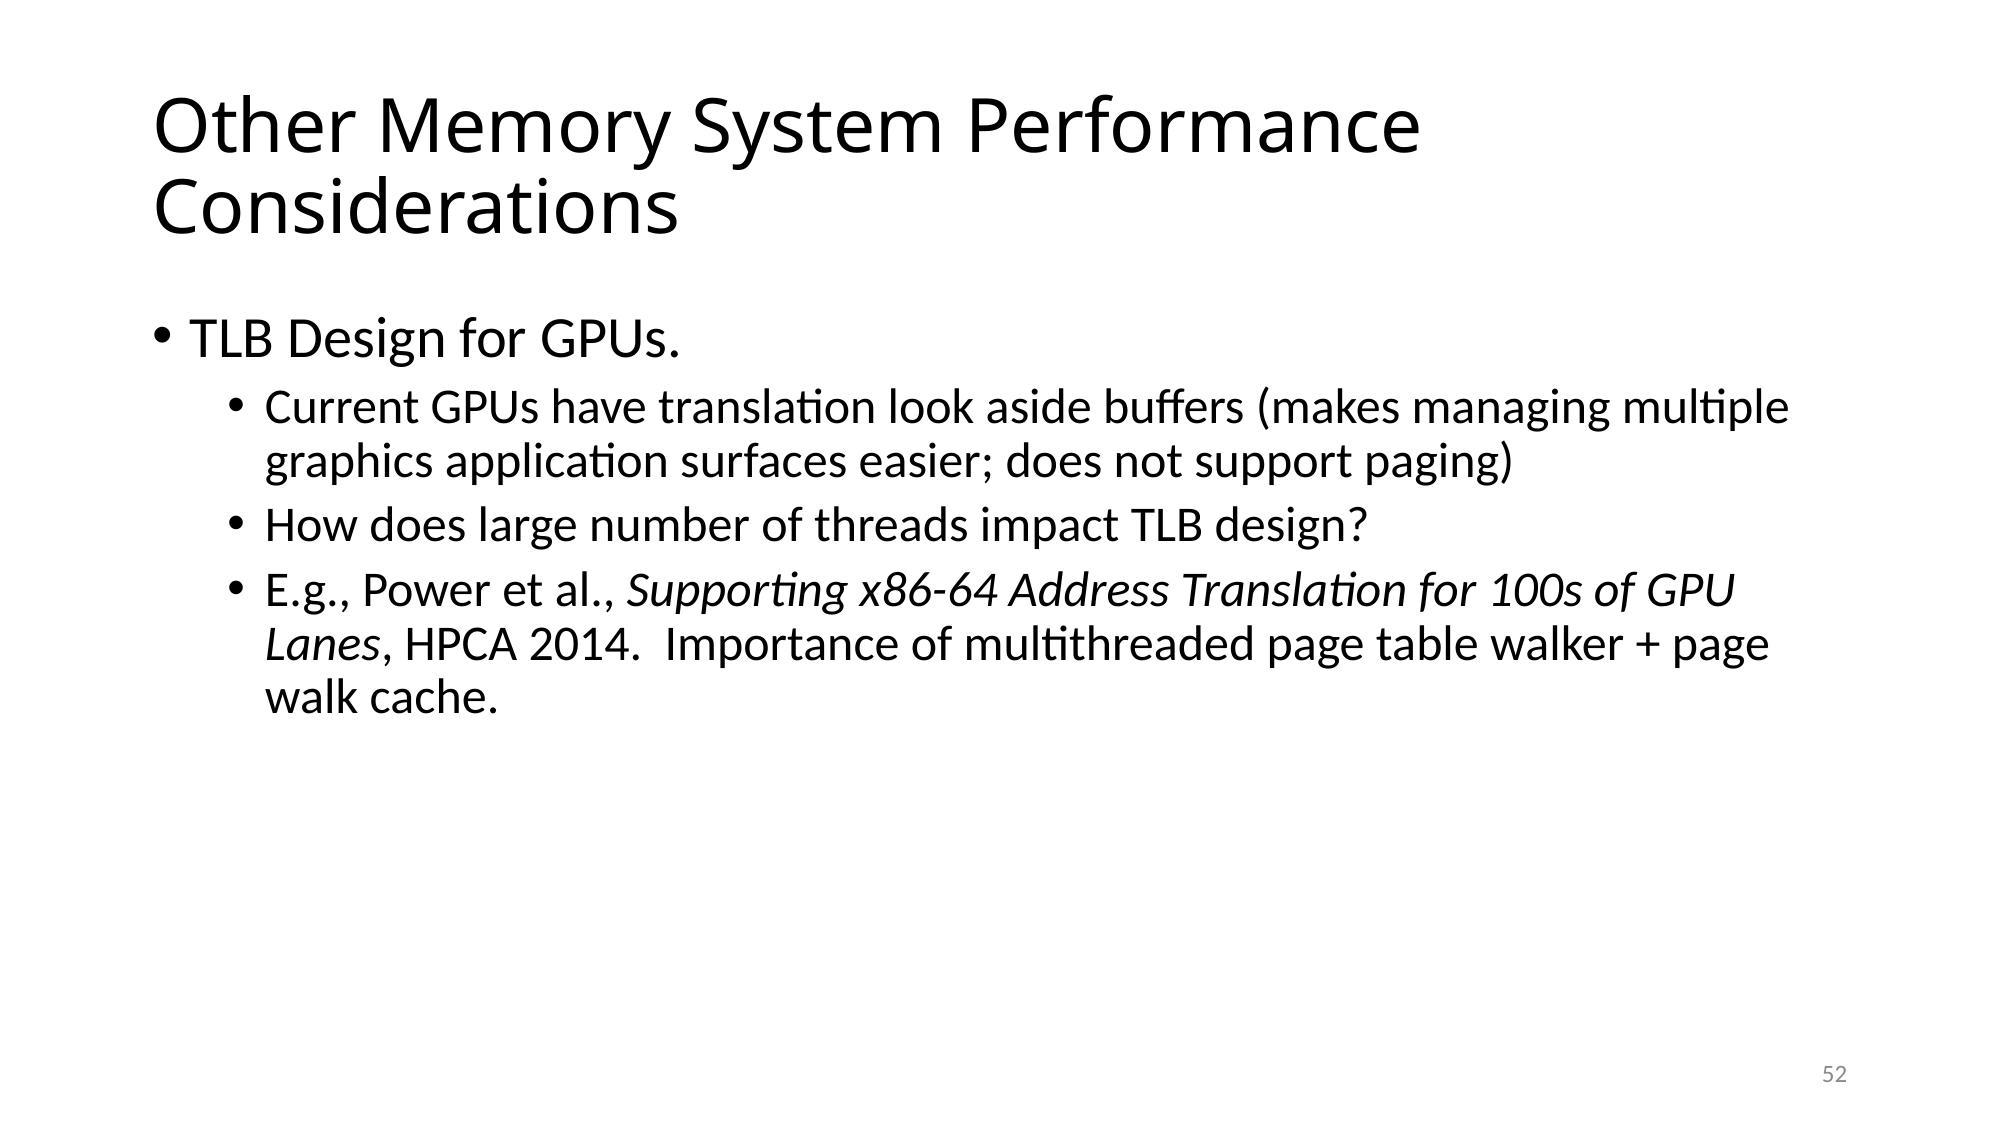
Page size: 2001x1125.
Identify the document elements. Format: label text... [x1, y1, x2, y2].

slide_number 52 [1412, 1042, 1863, 1103]
list TLB Design for GPUs. Current GPUs have translation look aside buffers (makes managing multiple graphics application surfaces easier; does not support paging) How does large number of threads impact TLB design? E.g., Power et al., Supporting x86-64 Address Translation for 100s of GPU Lanes, HPCA 2014. Importance of multithreaded page table walker + page walk cache. [137, 299, 1863, 1014]
title Other Memory System Performance Considerations [137, 59, 1863, 278]
